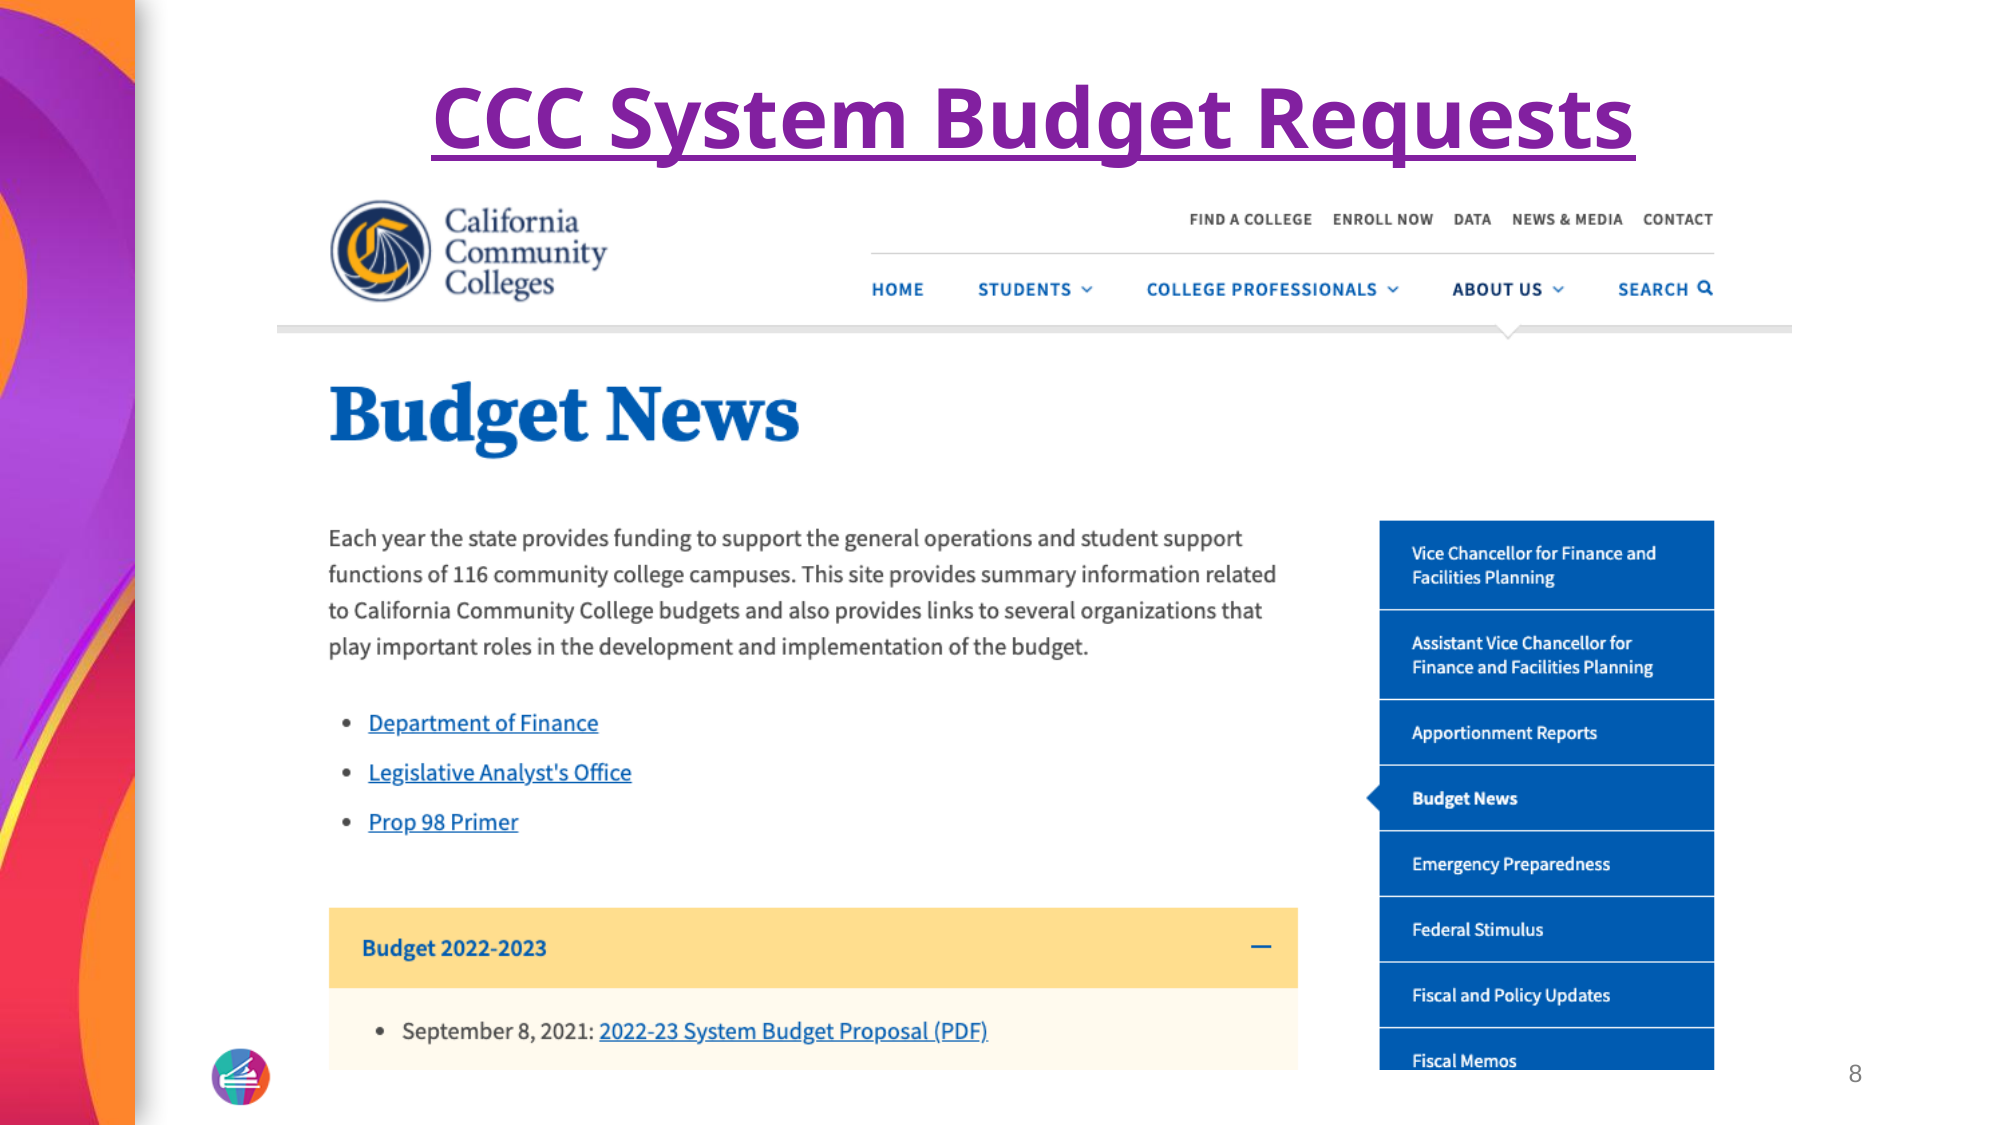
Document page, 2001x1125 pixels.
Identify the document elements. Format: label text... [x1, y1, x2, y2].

picture [209, 1046, 272, 1108]
slide_number ‹#› [1712, 1042, 1863, 1103]
picture [0, 0, 135, 1125]
title CCC System Budget Requests [209, 59, 1858, 278]
picture [276, 186, 1793, 1070]
